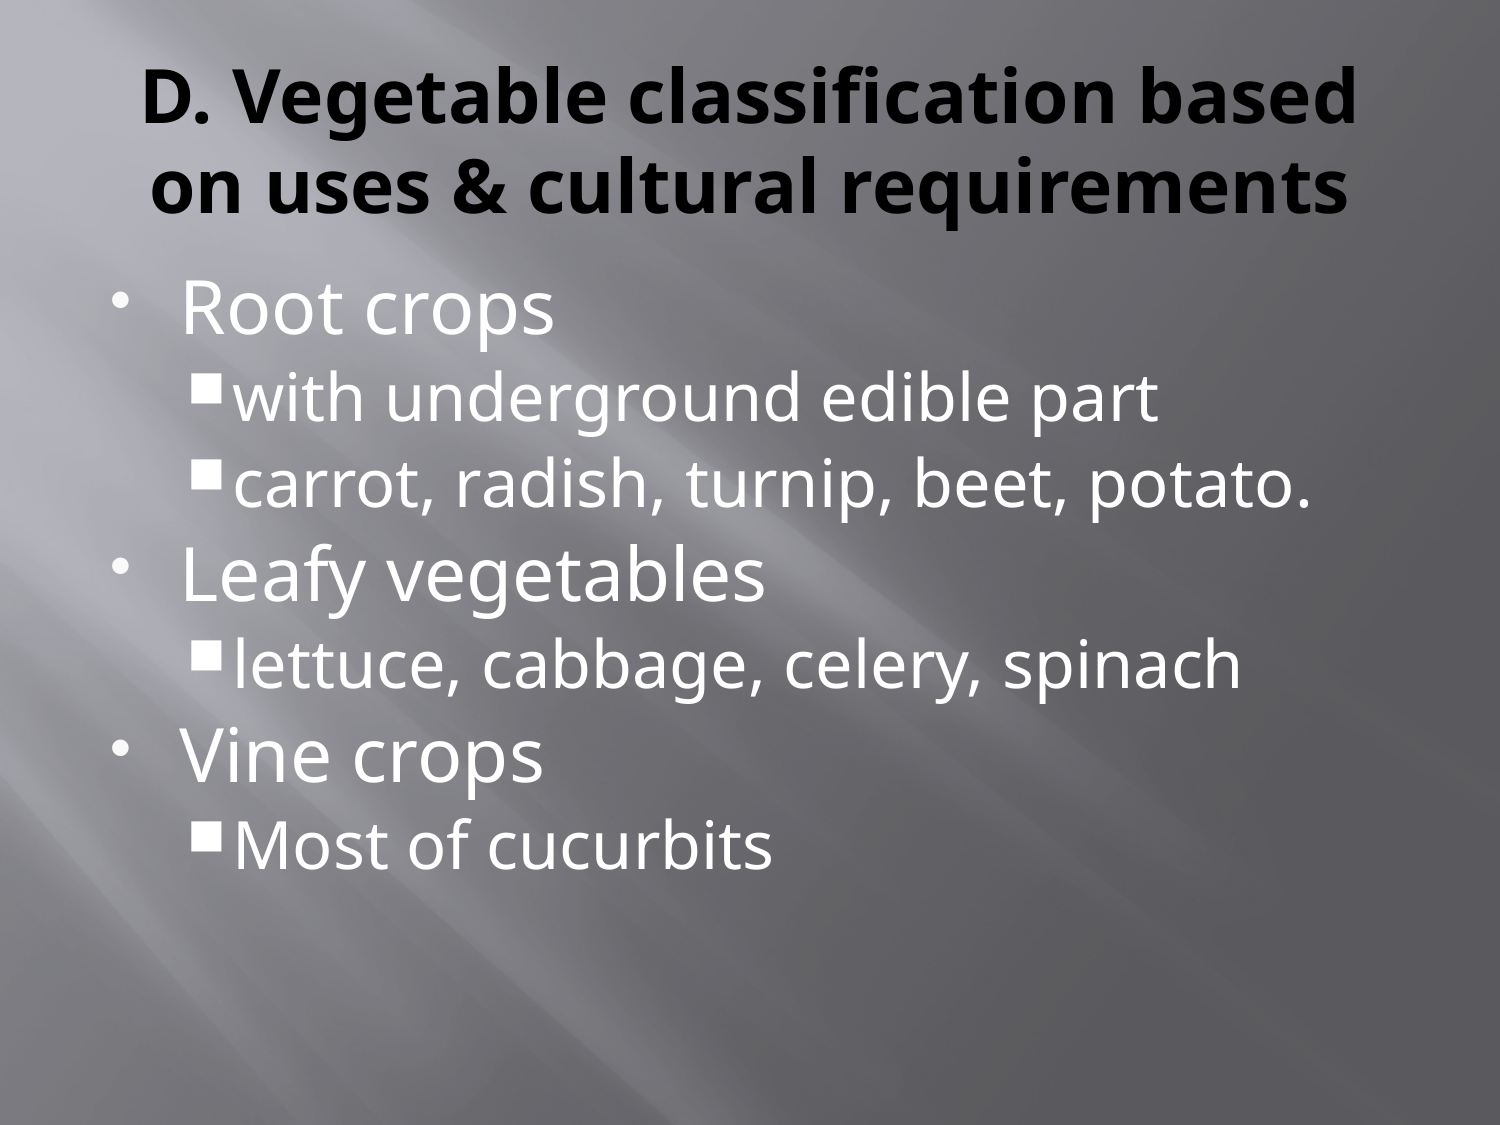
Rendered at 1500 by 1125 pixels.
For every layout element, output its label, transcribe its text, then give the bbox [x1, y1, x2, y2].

list Root crops with underground edible part carrot, radish, turnip, beet, potato. Leafy vegetables lettuce, cabbage, celery, spinach Vine crops Most of cucurbits [75, 262, 1425, 1035]
title D. Vegetable classification based on uses & cultural requirements [75, 45, 1425, 233]
